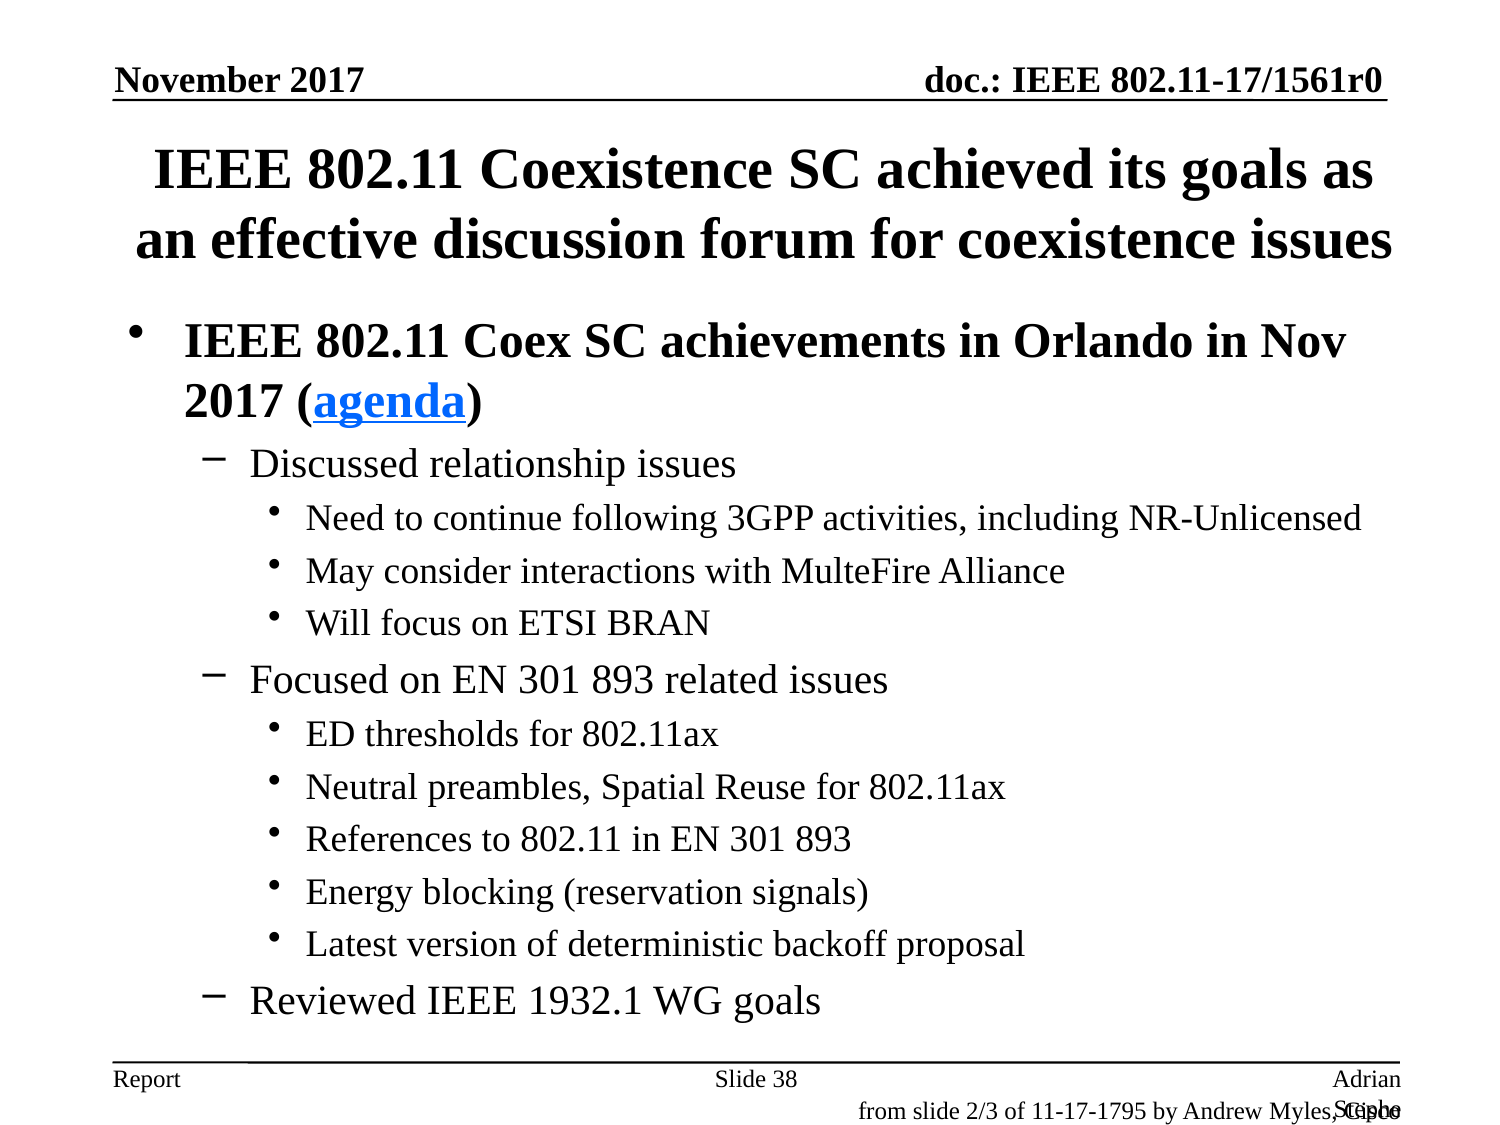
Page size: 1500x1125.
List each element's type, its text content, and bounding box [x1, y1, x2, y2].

slide_number Slide 38 [711, 1061, 801, 1093]
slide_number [114, 54, 374, 101]
footer Adrian Stephens, Intel Corporation [1324, 1061, 1402, 1093]
text_box from slide 2/3 of 11-17-1795 by Andrew Myles, Cisco [343, 1087, 1417, 1125]
list IEEE 802.11 Coex SC achievements in Orlando in Nov 2017 (agenda) Discussed relationship issues Need to continue following 3GPP activities, including NR-Unlicensed May consider interactions with MulteFire Alliance Will focus on ETSI BRAN Focused on EN 301 893 related issues ED thresholds for 802.11ax Neutral preambles, Spatial Reuse for 802.11ax References to 802.11 in EN 301 893 Energy blocking (reservation signals) Latest version of deterministic backoff proposal Reviewed IEEE 1932.1 WG goals [112, 299, 1388, 975]
title IEEE 802.11 Coexistence SC achieved its goals as an effective discussion forum for coexistence issues [112, 112, 1417, 288]
